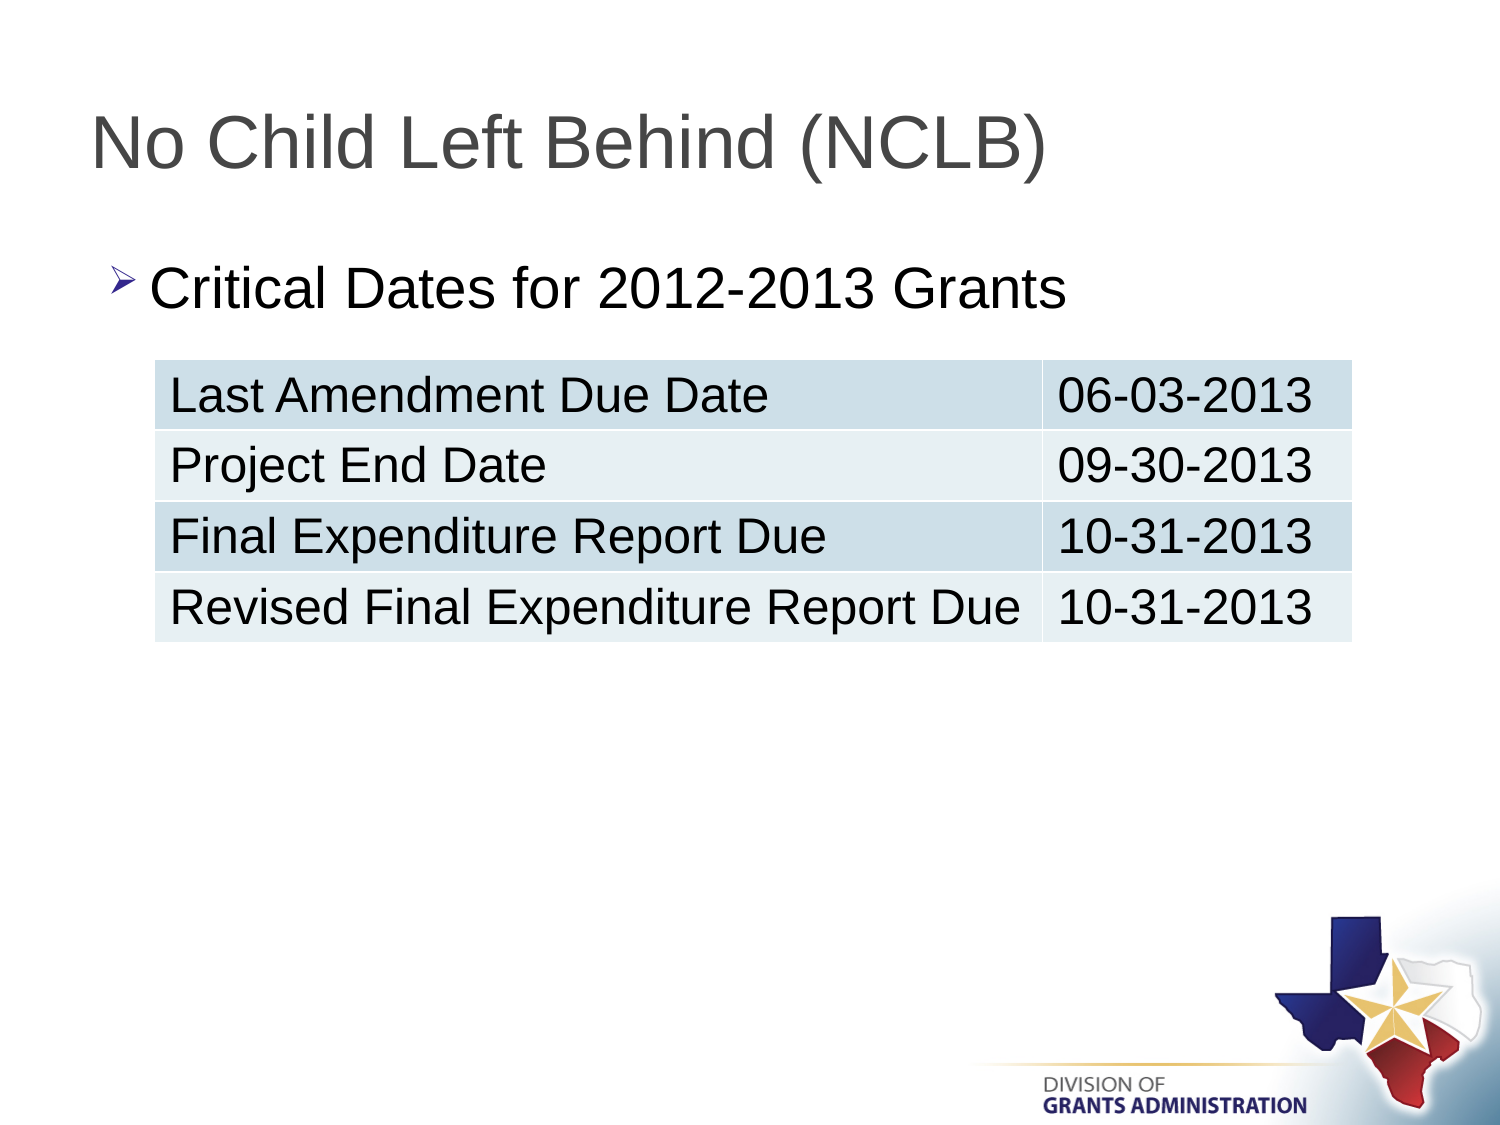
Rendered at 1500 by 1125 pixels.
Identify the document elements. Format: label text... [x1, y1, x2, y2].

table_header 06-03-2013 [1043, 360, 1352, 429]
table_header Last Amendment Due Date [155, 360, 1042, 429]
table_cell Project End Date [155, 431, 1042, 500]
table_cell 09-30-2013 [1043, 431, 1352, 500]
table_cell Final Expenditure Report Due [155, 502, 1042, 571]
title No Child Left Behind (NCLB) [75, 45, 1425, 233]
table_cell Revised Final Expenditure Report Due [155, 573, 1042, 642]
picture [0, 0, 1500, 1125]
list Critical Dates for 2012-2013 Grants [74, 242, 1426, 986]
table_cell 10-31-2013 [1043, 502, 1352, 571]
table_cell 10-31-2013 [1043, 573, 1352, 642]
